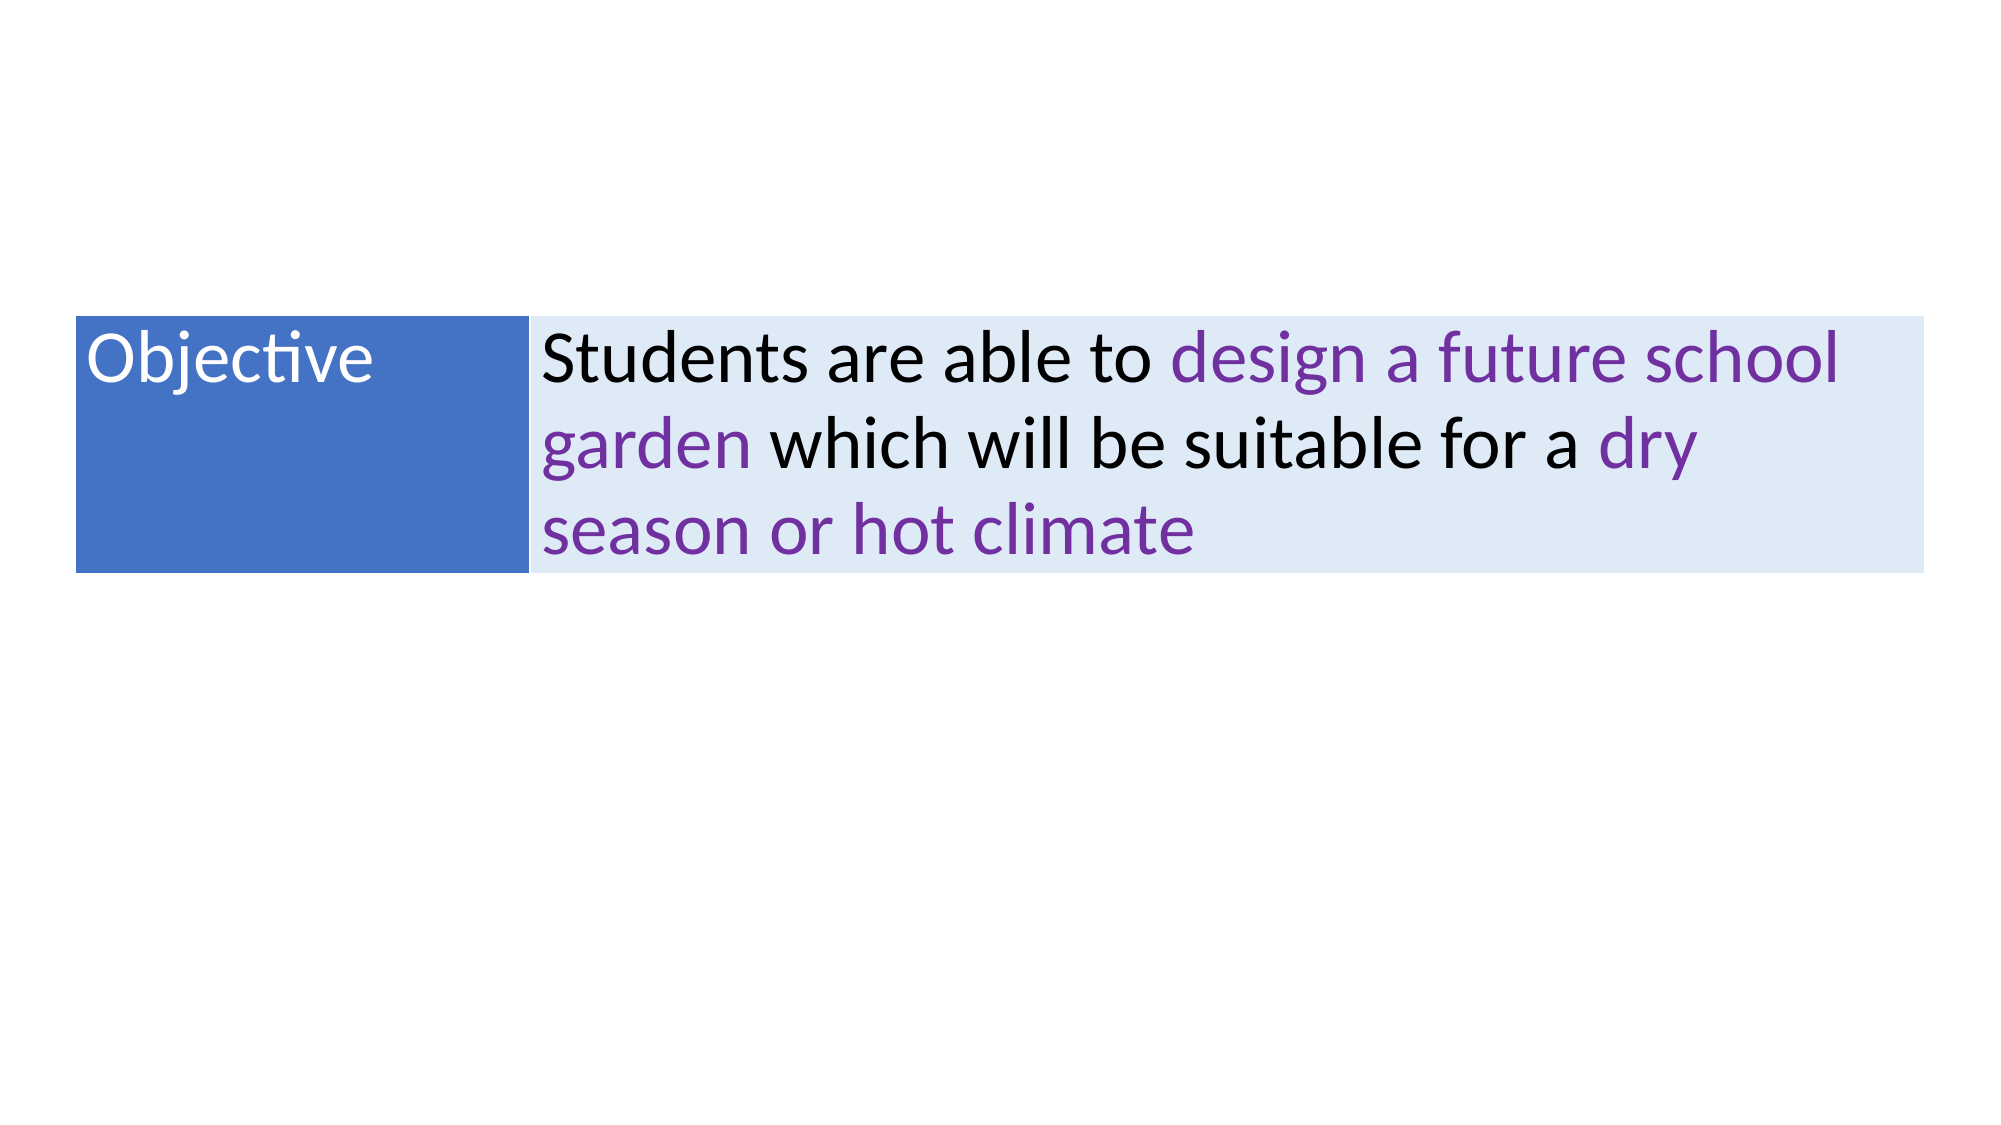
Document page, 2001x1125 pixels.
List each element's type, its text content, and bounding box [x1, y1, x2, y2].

table_header Objective [76, 316, 529, 573]
table_header Students are able to design a future school garden which will be suitable for a dry season or hot climate [531, 316, 1924, 573]
